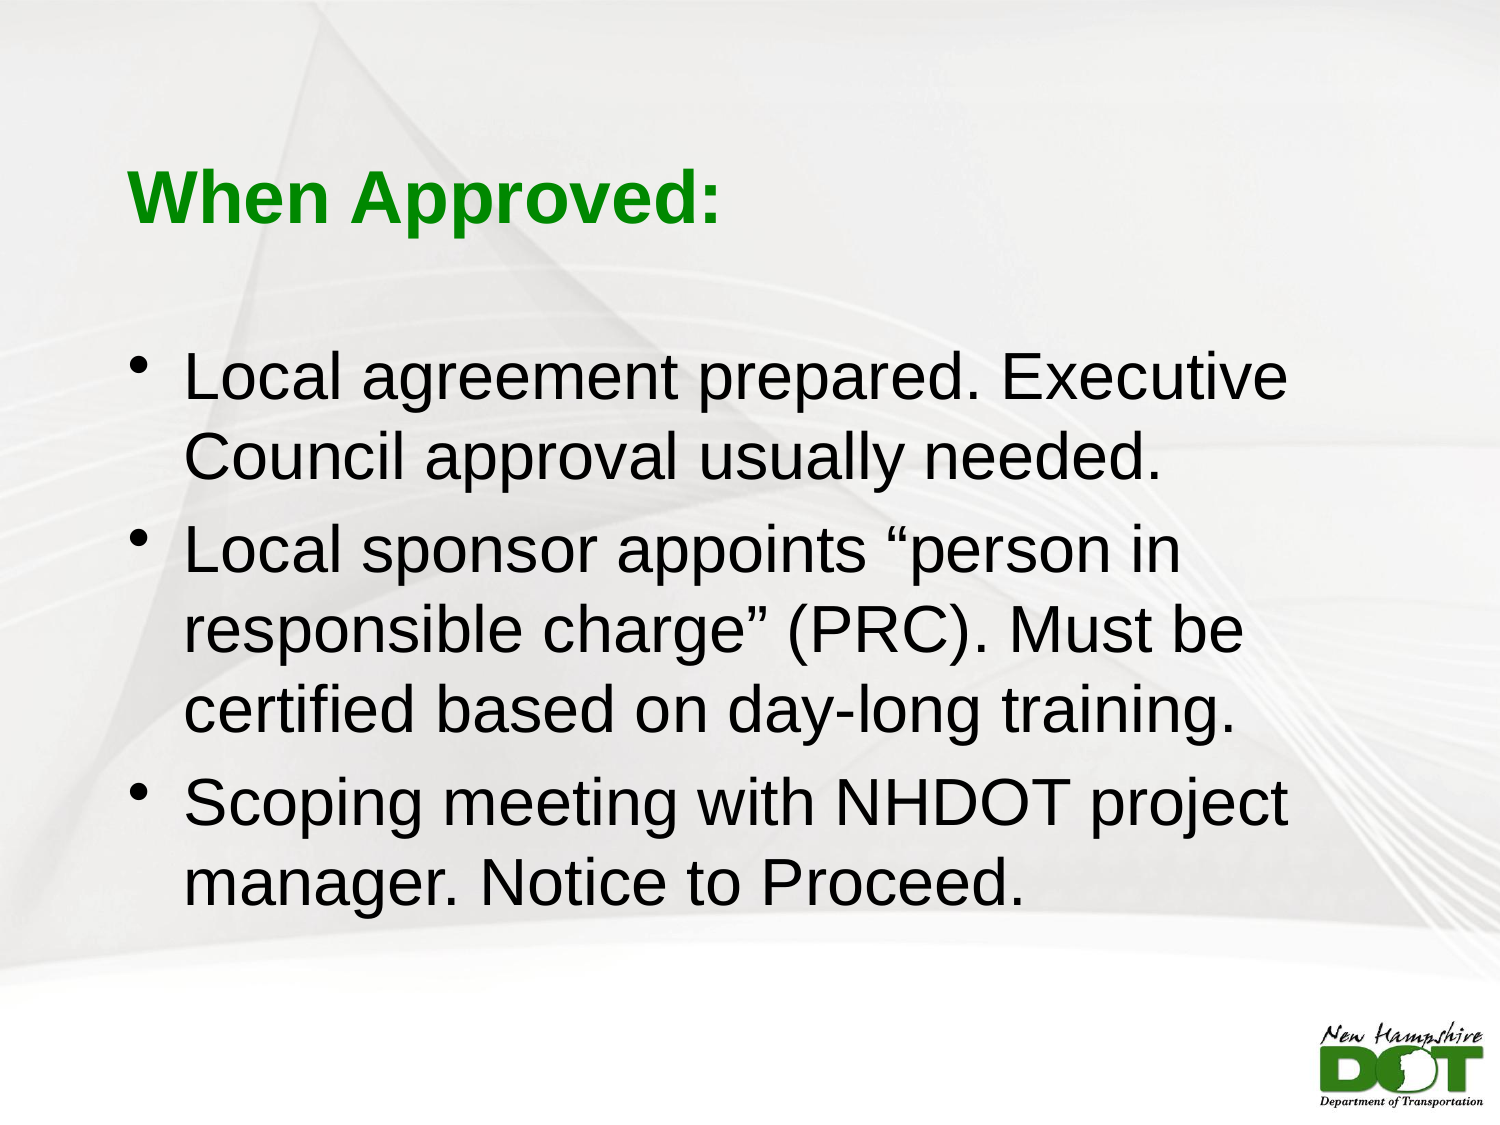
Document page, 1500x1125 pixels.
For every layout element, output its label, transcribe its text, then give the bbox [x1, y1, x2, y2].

picture [0, 0, 1500, 1125]
title When Approved: [112, 99, 1388, 288]
list Local agreement prepared. Executive Council approval usually needed. Local sponsor appoints “person in responsible charge” (PRC). Must be certified based on day-long training. Scoping meeting with NHDOT project manager. Notice to Proceed. [112, 324, 1388, 1000]
